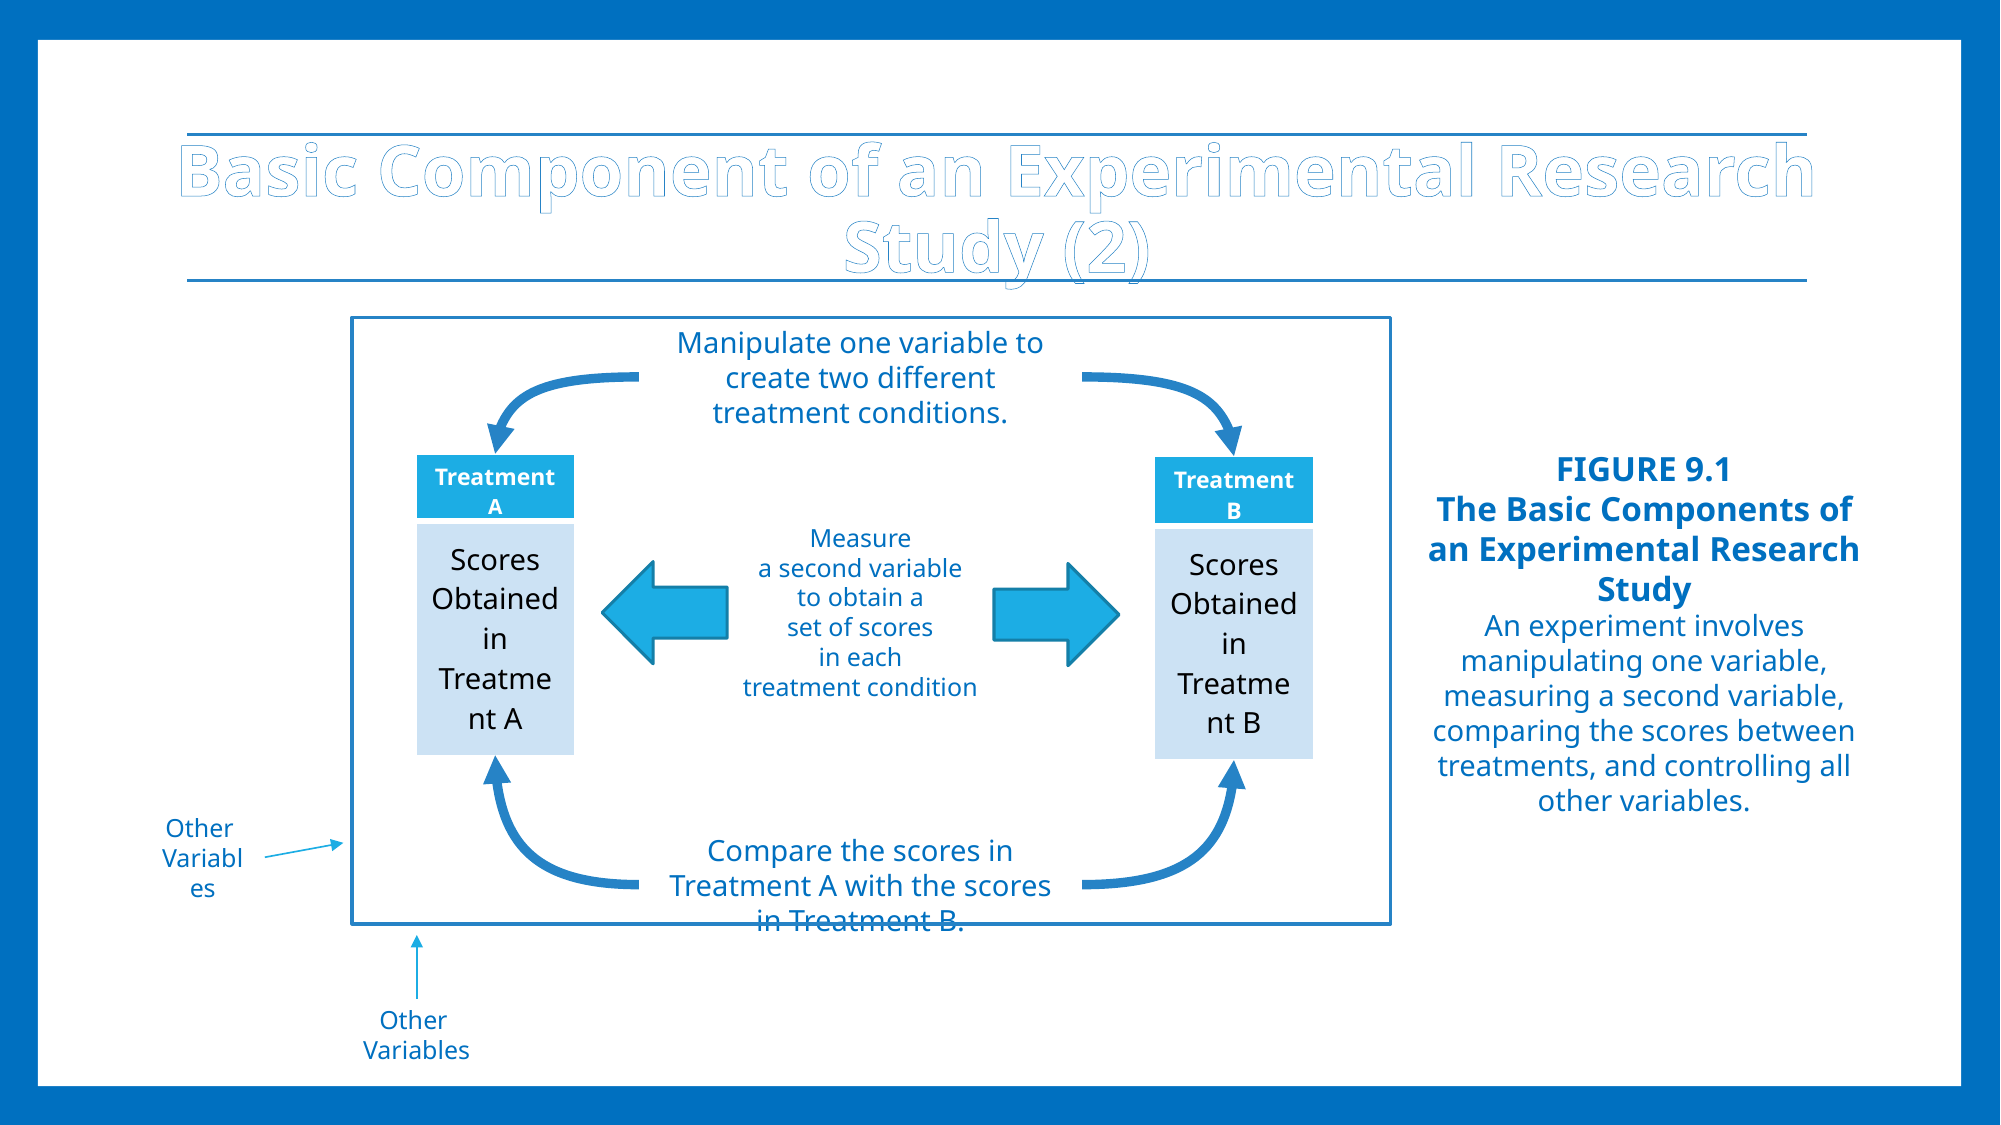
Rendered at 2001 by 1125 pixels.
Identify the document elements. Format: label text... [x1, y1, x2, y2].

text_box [494, 377, 640, 454]
text_box FIGURE 9.1 The Basic Components of an Experimental Research Study An experiment involves manipulating one variable, measuring a second variable, comparing the scores between treatments, and controlling all other variables. [1403, 440, 1879, 825]
title Basic Component of an Experimental Research Study (2) [140, 99, 1854, 323]
text_box Compare the scores in Treatment A with the scores in Treatment B. [638, 926, 1083, 945]
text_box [494, 734, 640, 869]
text_box [350, 316, 1392, 926]
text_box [1081, 737, 1235, 868]
text_box Other Variables [140, 804, 265, 910]
text_box Other Variables [338, 997, 496, 1072]
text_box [1081, 377, 1235, 457]
